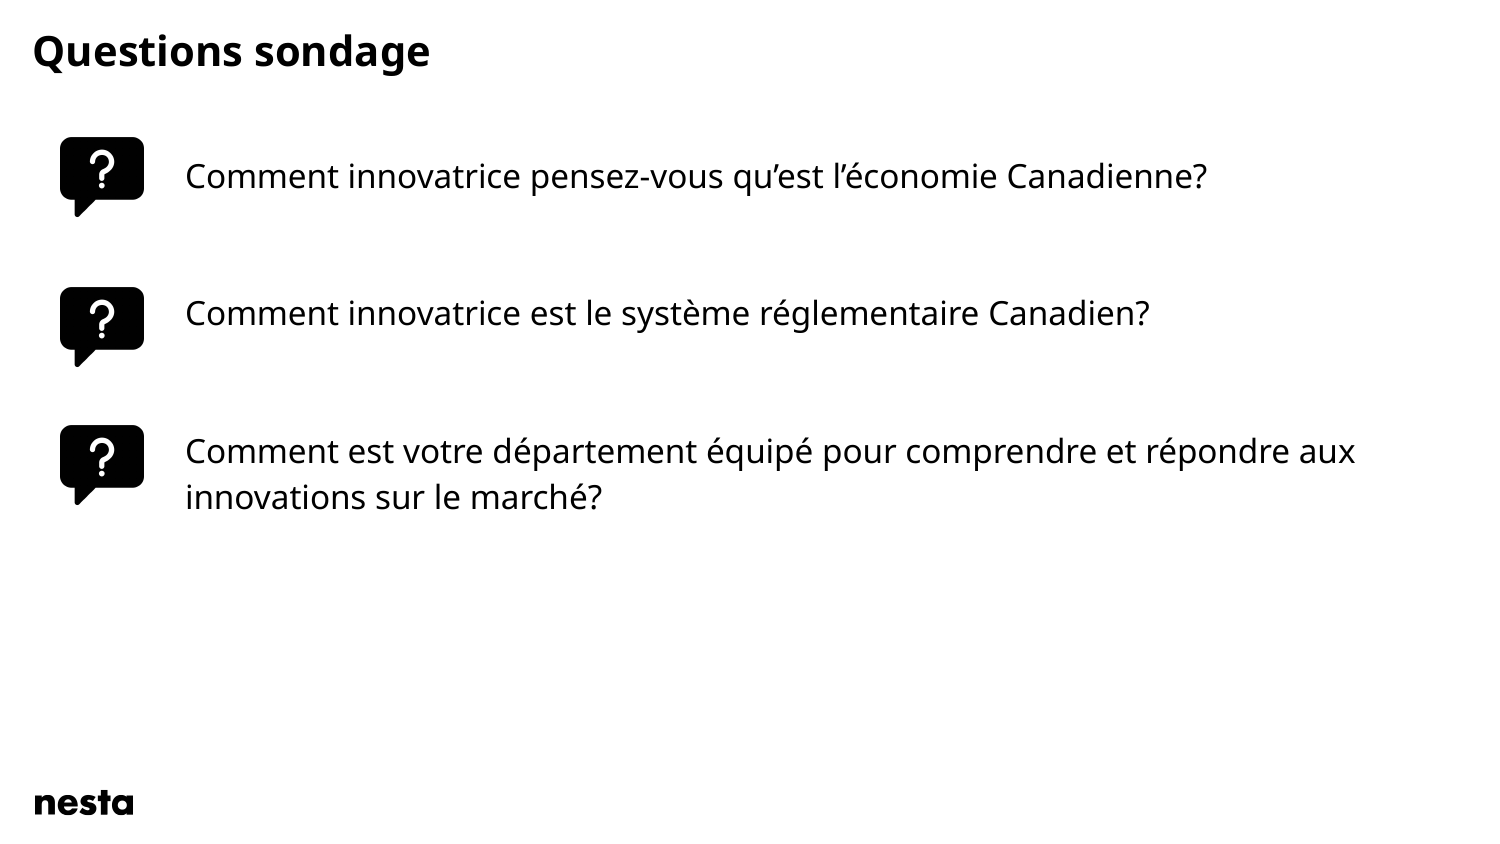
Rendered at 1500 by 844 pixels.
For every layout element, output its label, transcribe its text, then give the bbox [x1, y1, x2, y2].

picture [52, 135, 151, 220]
title Questions sondage [17, 14, 1447, 86]
picture [35, 789, 134, 816]
text_box Comment innovatrice pensez-vous qu’est l’économie Canadienne? Comment innovatrice est le système réglementaire Canadien? Comment est votre département équipé pour comprendre et répondre aux innovations sur le marché? [169, 133, 1460, 534]
picture [52, 285, 151, 370]
picture [52, 423, 151, 508]
